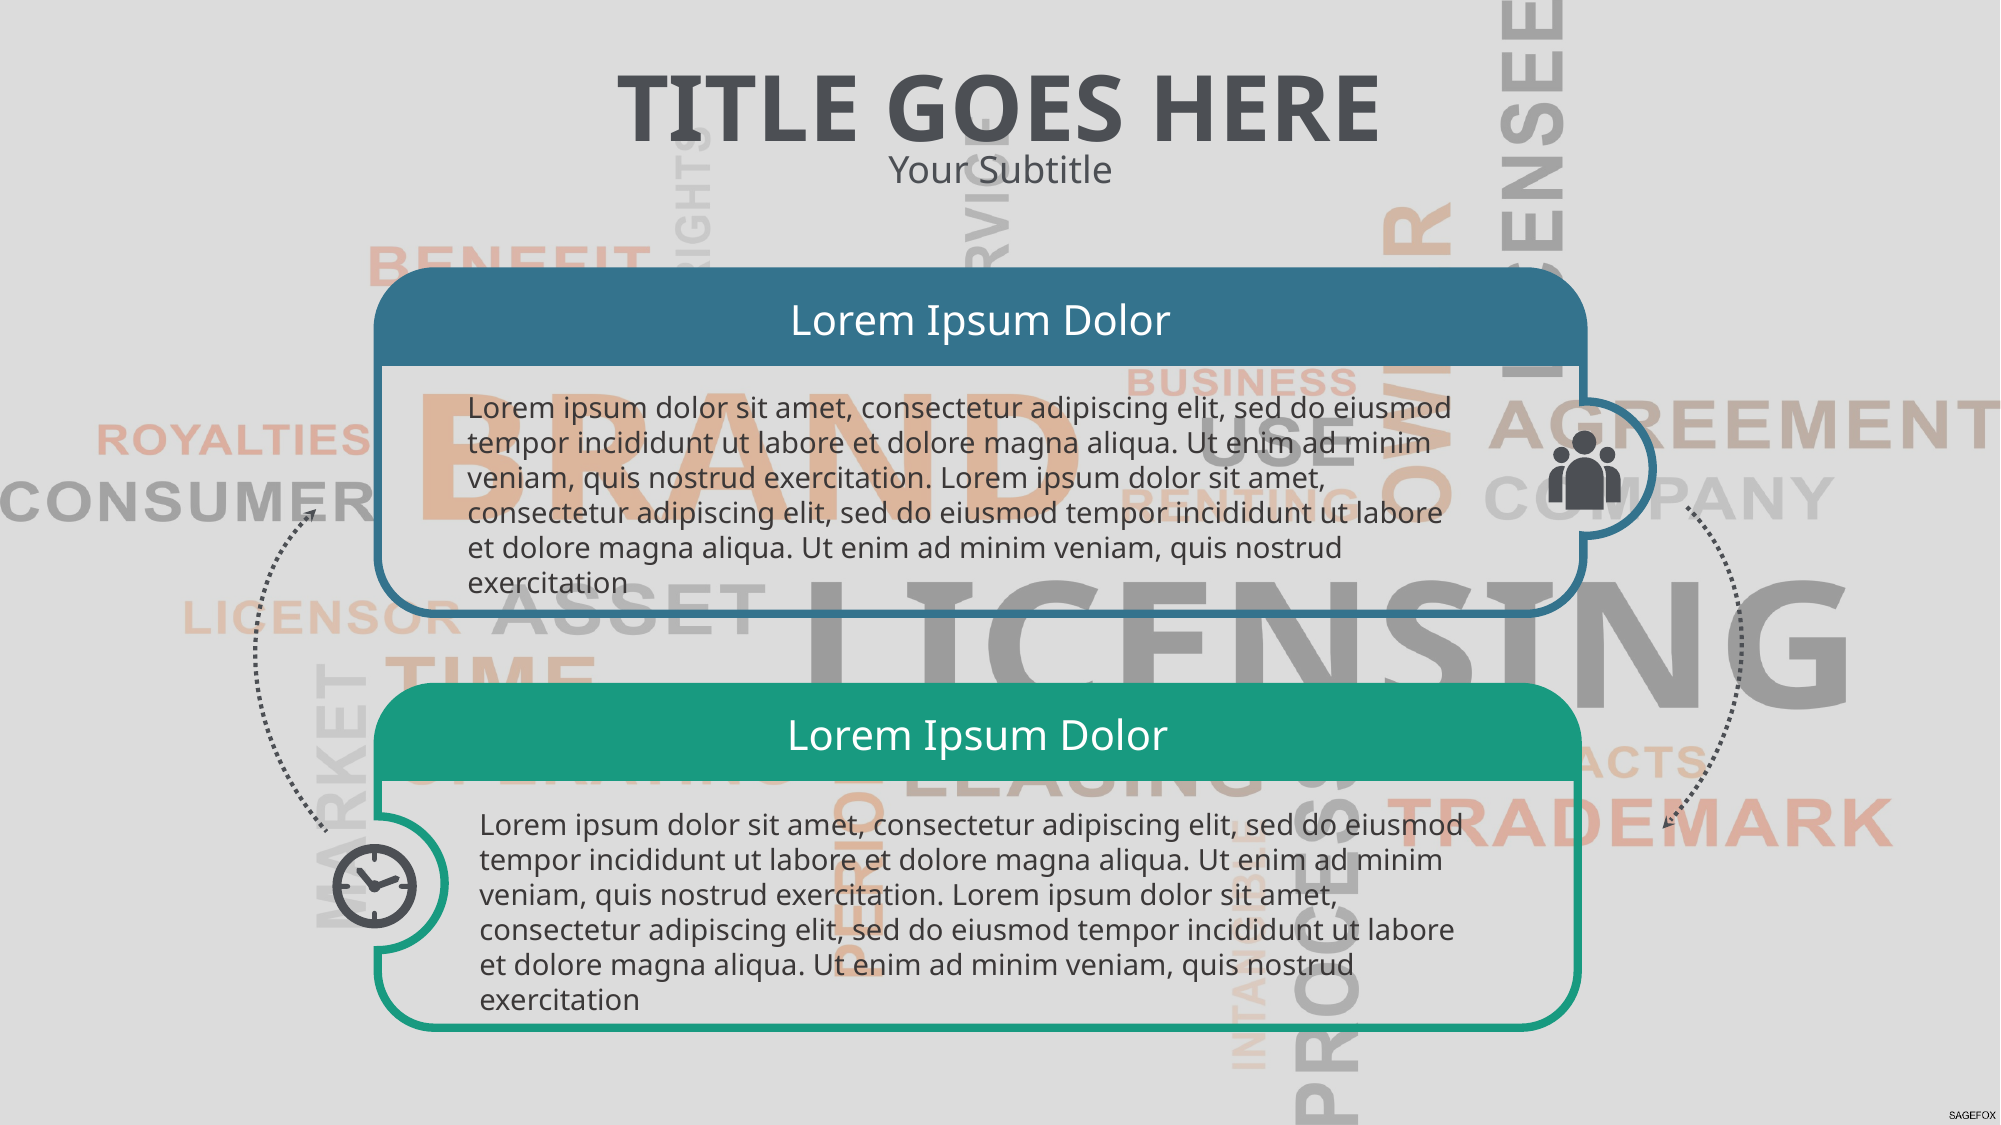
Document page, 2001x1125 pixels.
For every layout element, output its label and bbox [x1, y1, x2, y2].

text_box [377, 271, 1653, 614]
text_box [254, 509, 475, 832]
text_box [1514, 506, 1743, 829]
text_box [332, 843, 417, 929]
picture [1925, 0, 2001, 1125]
text_box [377, 686, 1578, 1028]
text_box [548, 42, 1452, 199]
